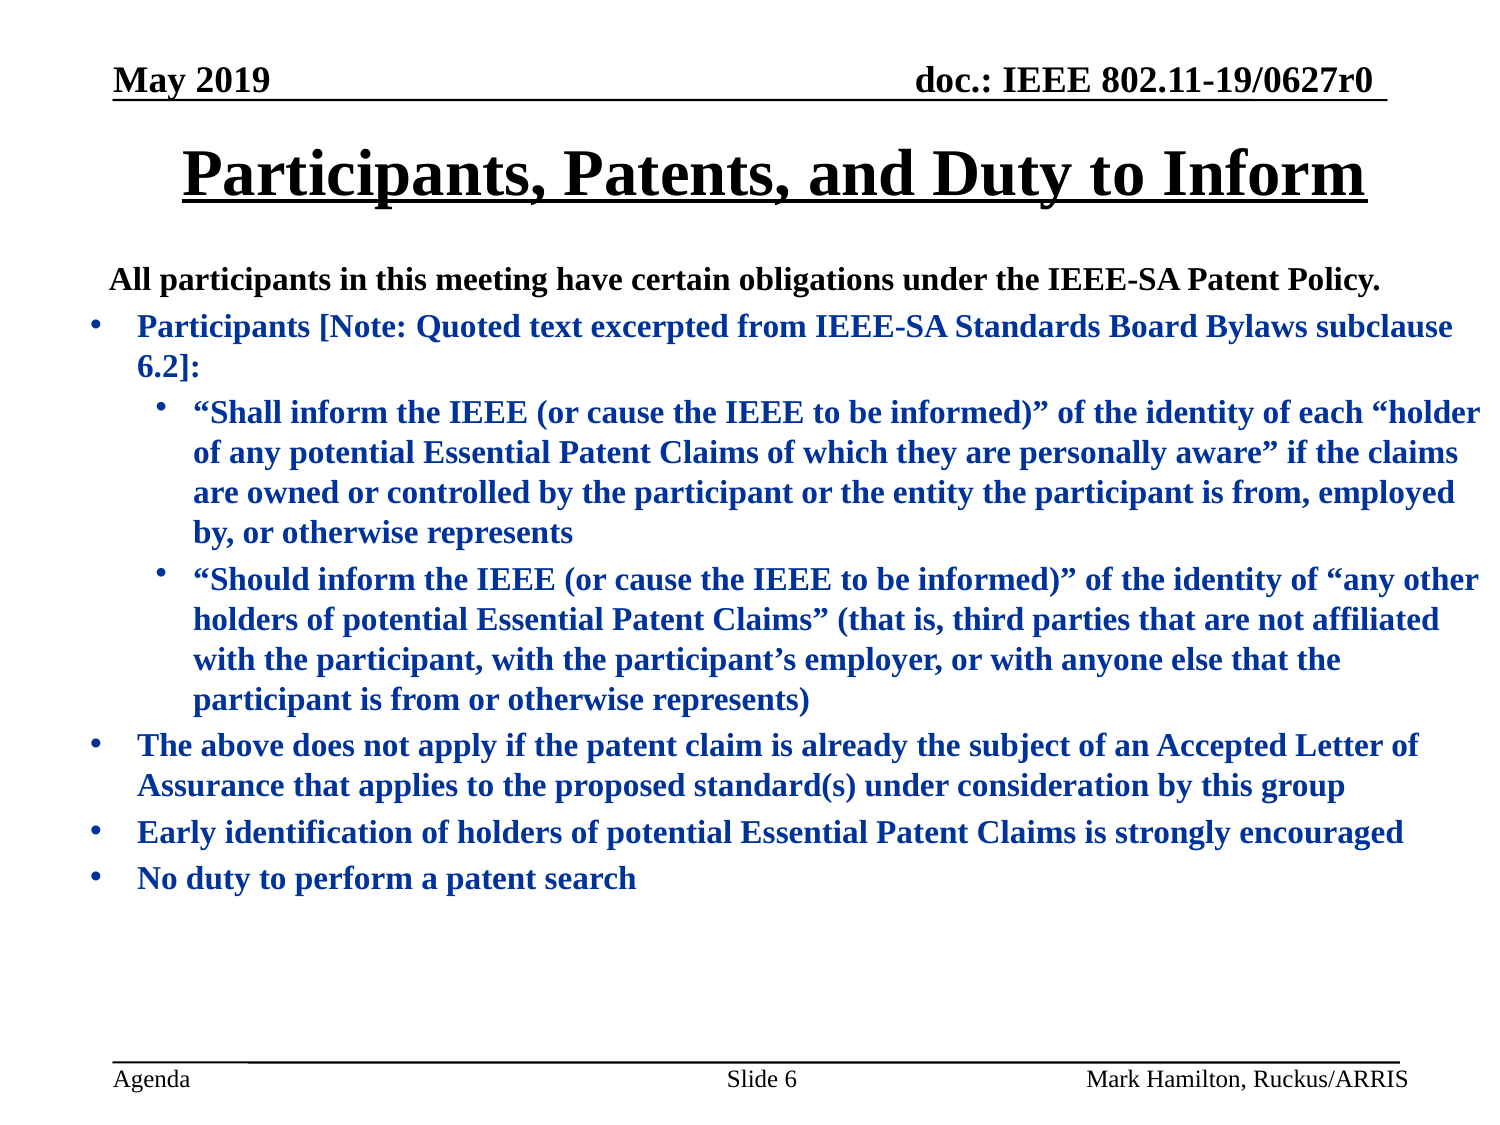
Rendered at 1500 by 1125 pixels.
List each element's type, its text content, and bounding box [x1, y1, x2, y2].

list All participants in this meeting have certain obligations under the IEEE-SA Patent Policy. Participants [Note: Quoted text excerpted from IEEE-SA Standards Board Bylaws subclause 6.2]: “Shall inform the IEEE (or cause the IEEE to be informed)” of the identity of each “holder of any potential Essential Patent Claims of which they are personally aware” if the claims are owned or controlled by the participant or the entity the participant is from, employed by, or otherwise represents “Should inform the IEEE (or cause the IEEE to be informed)” of the identity of “any other holders of potential Essential Patent Claims” (that is, third parties that are not affiliated with the participant, with the participant’s employer, or with anyone else that the participant is from or otherwise represents) The above does not apply if the patent claim is already the subject of an Accepted Letter of Assurance that applies to the proposed standard(s) under consideration by this group Early identification of holders of potential Essential Patent Claims is strongly encouraged No duty to perform a patent search [0, 249, 1500, 1050]
title Participants, Patents, and Duty to Inform [50, 99, 1500, 238]
